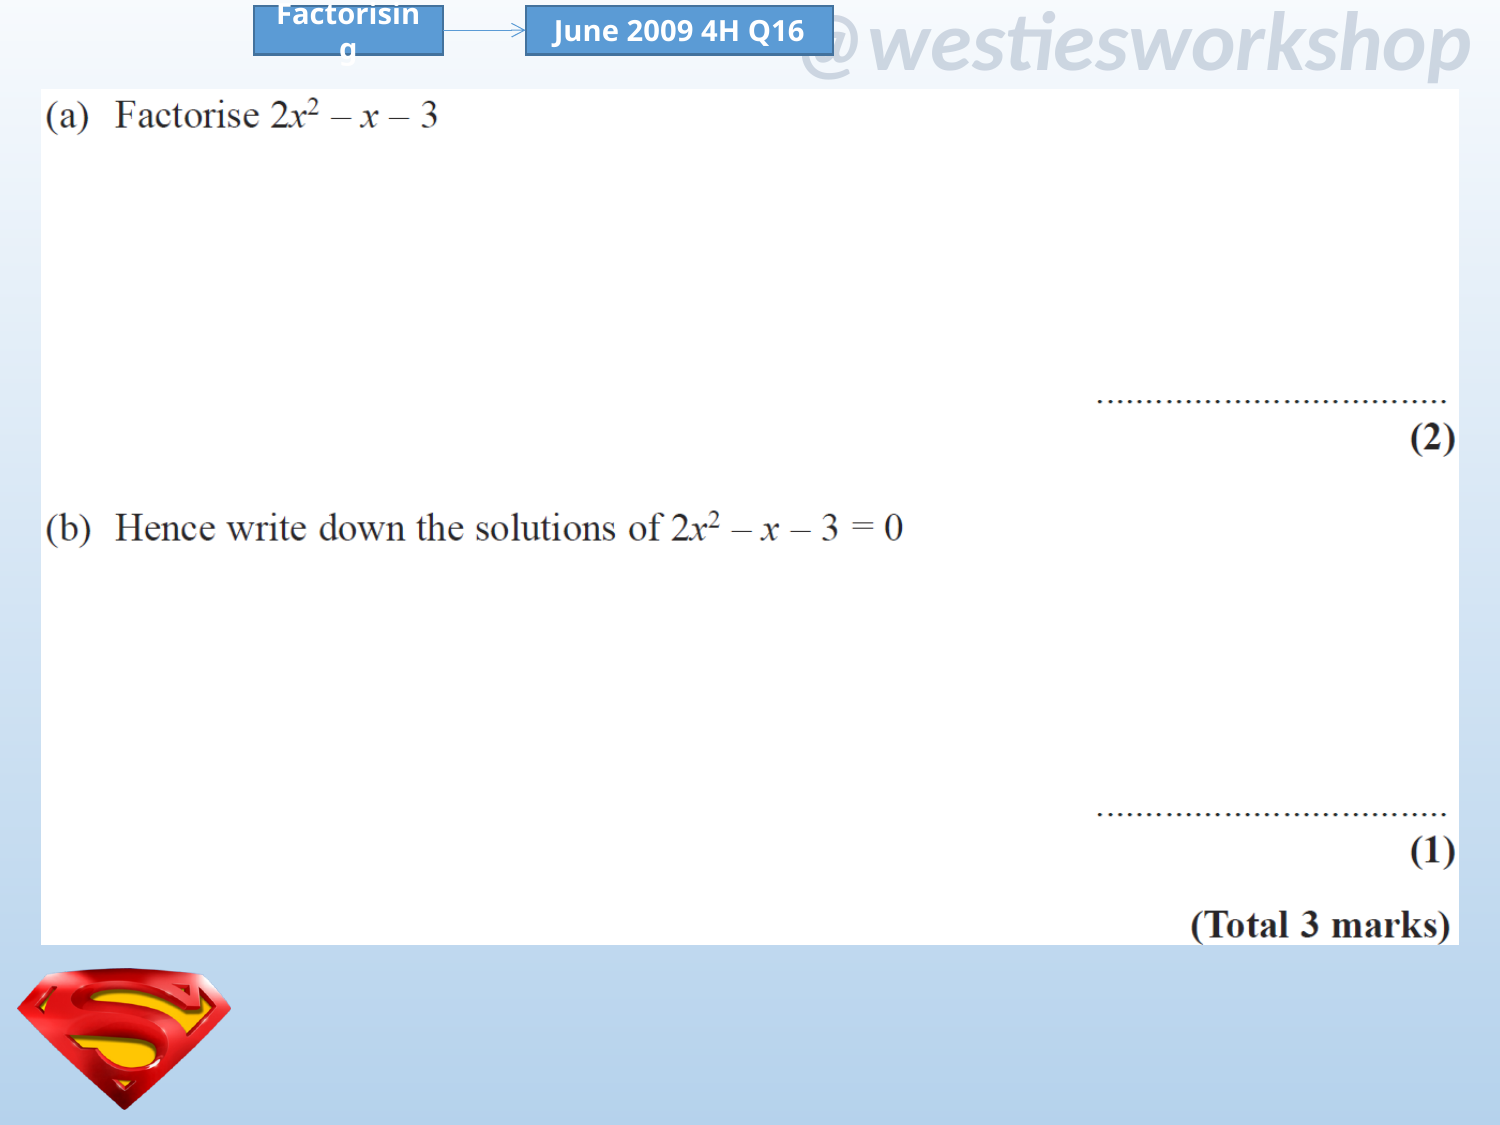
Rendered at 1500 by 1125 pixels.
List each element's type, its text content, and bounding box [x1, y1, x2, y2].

picture [41, 89, 1459, 945]
picture [17, 968, 231, 1110]
text_box June 2009 4H Q16 [525, 5, 834, 56]
text_box Factorising [253, 5, 444, 56]
